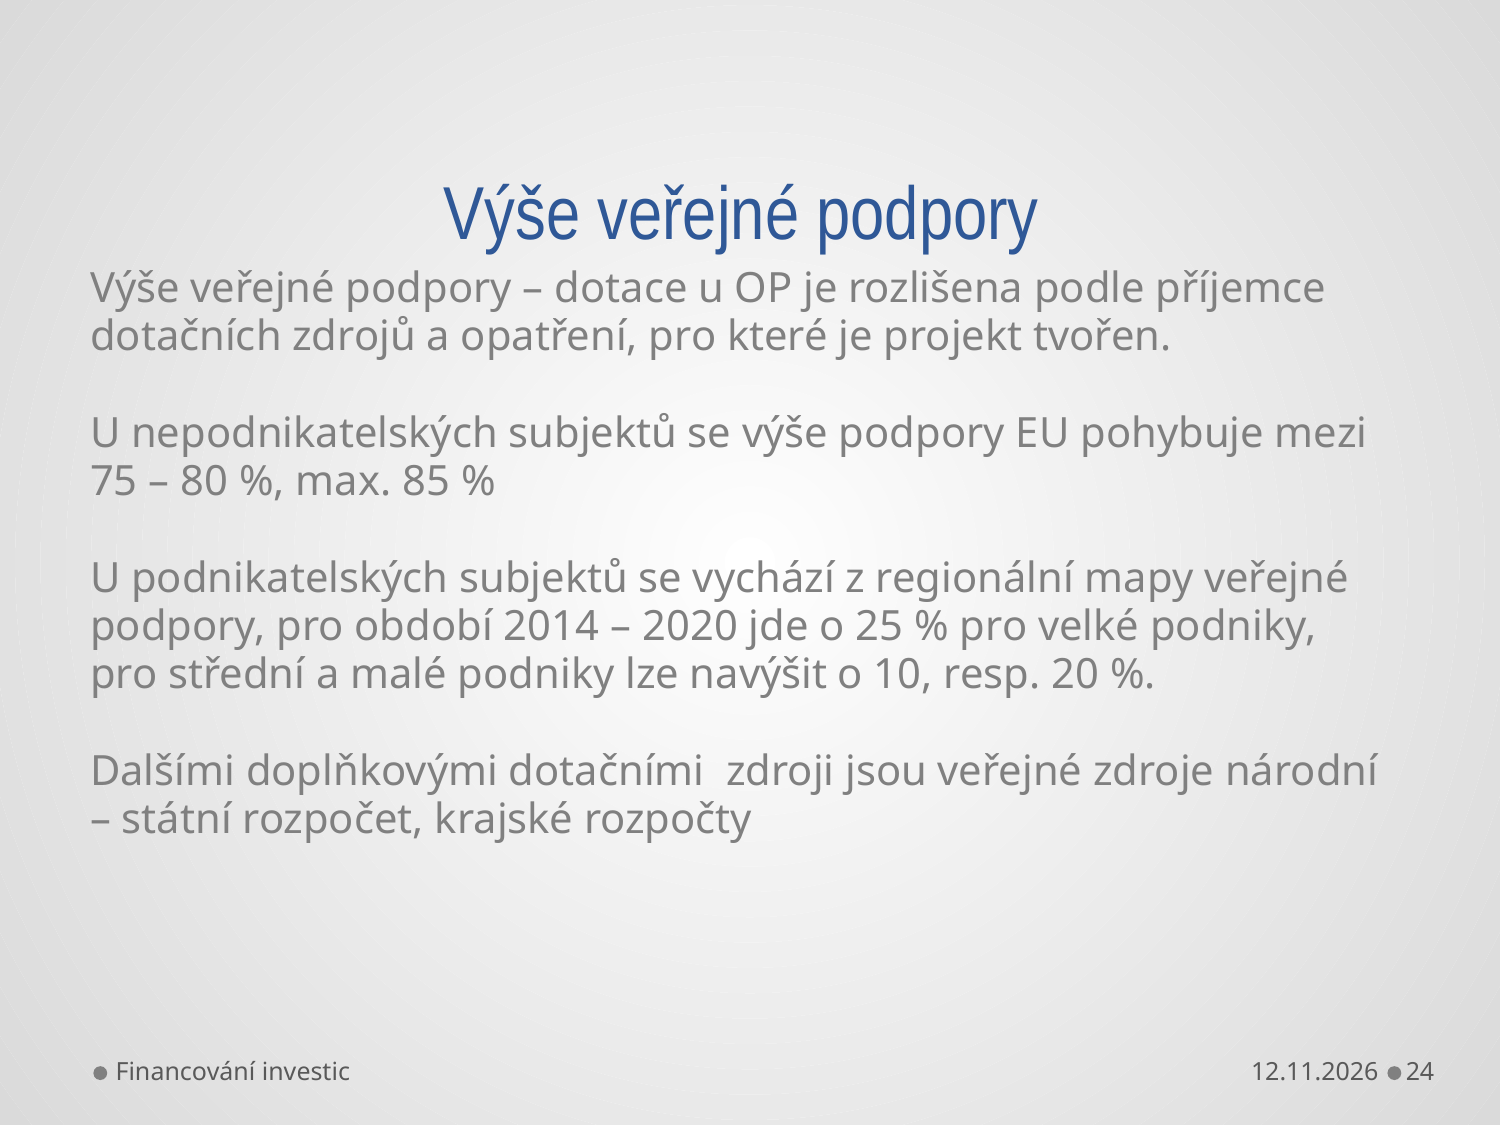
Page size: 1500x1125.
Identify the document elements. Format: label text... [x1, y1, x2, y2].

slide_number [1043, 1042, 1386, 1103]
title Výše veřejné podpory [75, 0, 1425, 262]
footer Financování investic [108, 1042, 609, 1103]
slide_number 24 [1401, 1042, 1494, 1103]
list Výše veřejné podpory – dotace u OP je rozlišena podle příjemce dotačních zdrojů a opatření, pro které je projekt tvořen. U nepodnikatelských subjektů se výše podpory EU pohybuje mezi 75 – 80 %, max. 85 % U podnikatelských subjektů se vychází z regionální mapy veřejné podpory, pro období 2014 – 2020 jde o 25 % pro velké podniky, pro střední a malé podniky lze navýšit o 10, resp. 20 %. Dalšími doplňkovými dotačními zdroji jsou veřejné zdroje národní – státní rozpočet, krajské rozpočty [75, 262, 1425, 1005]
